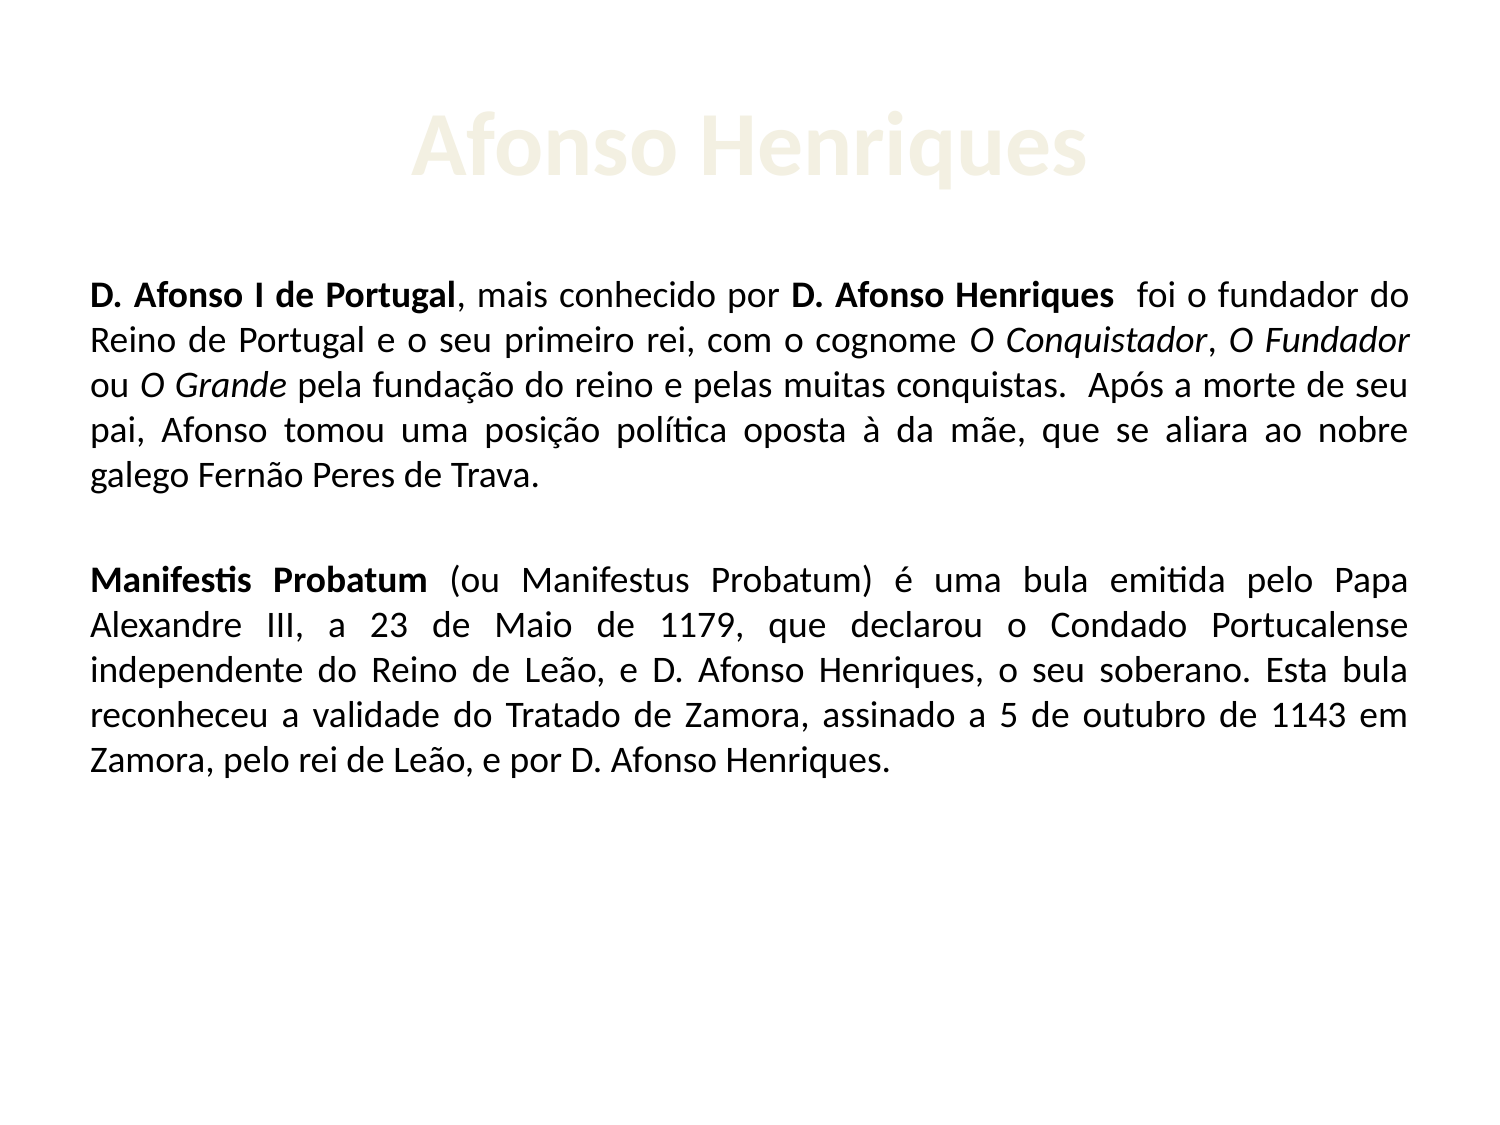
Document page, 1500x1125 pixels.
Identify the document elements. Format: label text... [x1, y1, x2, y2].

list D. Afonso I de Portugal, mais conhecido por D. Afonso Henriques foi o fundador do Reino de Portugal e o seu primeiro rei, com o cognome O Conquistador, O Fundador ou O Grande pela fundação do reino e pelas muitas conquistas. Após a morte de seu pai, Afonso tomou uma posição política oposta à da mãe, que se aliara ao nobre galego Fernão Peres de Trava. Manifestis Probatum (ou Manifestus Probatum) é uma bula emitida pelo Papa Alexandre III, a 23 de Maio de 1179, que declarou o Condado Portucalense independente do Reino de Leão, e D. Afonso Henriques, o seu soberano. Esta bula reconheceu a validade do Tratado de Zamora, assinado a 5 de outubro de 1143 em Zamora, pelo rei de Leão, e por D. Afonso Henriques. [75, 262, 1425, 1047]
title Afonso Henriques [75, 45, 1425, 233]
